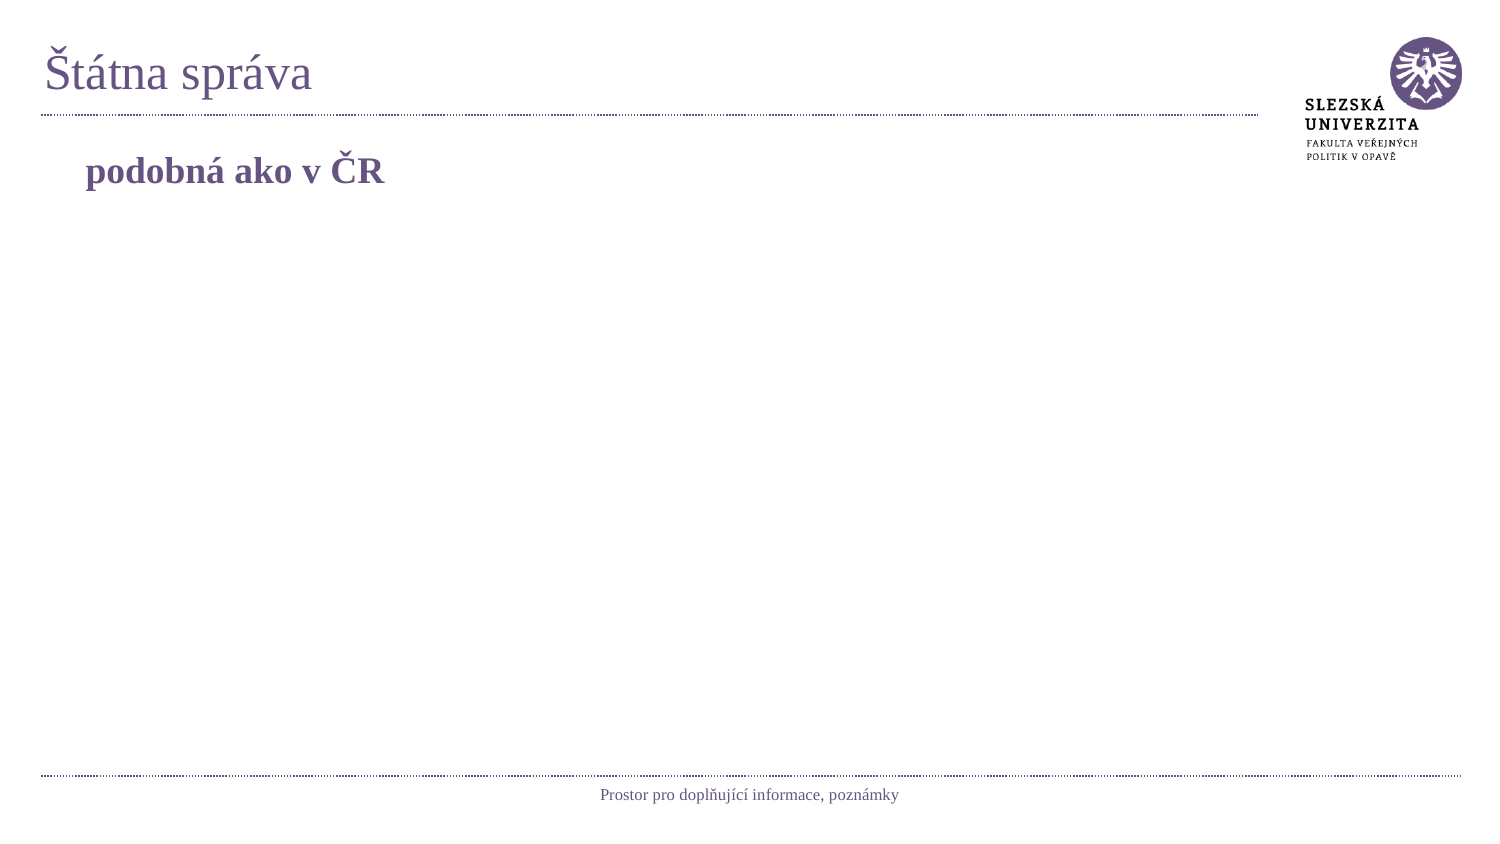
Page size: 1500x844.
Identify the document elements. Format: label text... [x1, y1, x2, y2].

list podobná ako v ČR [70, 138, 1430, 647]
picture [1305, 37, 1462, 160]
title Štátna správa [29, 32, 668, 116]
text_box Prostor pro doplňující informace, poznámky [442, 776, 1058, 811]
